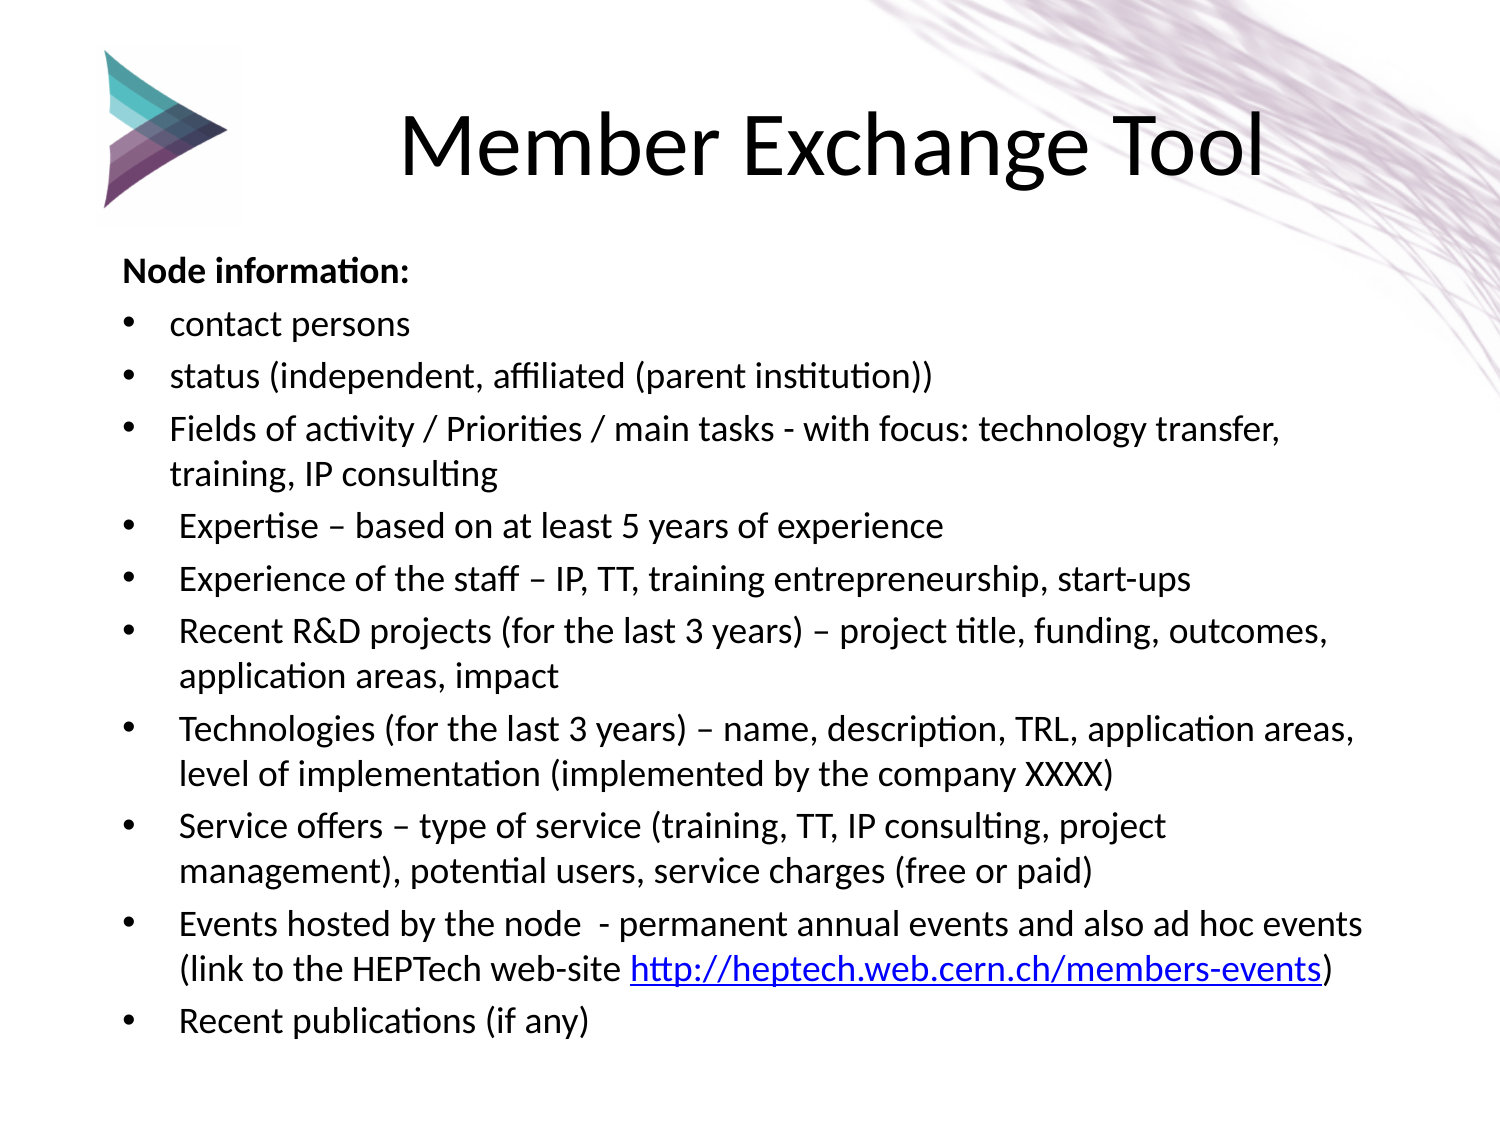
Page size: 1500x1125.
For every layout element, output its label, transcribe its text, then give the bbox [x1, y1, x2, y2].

title Member Exchange Tool [240, 45, 1425, 233]
picture [95, 44, 241, 226]
list Node information: contact persons status (independent, affiliated (parent institution)) Fields of activity / Priorities / main tasks - with focus: technology transfer, training, IP consulting Expertise – based on at least 5 years of experience Experience of the staff – IP, TT, training entrepreneurship, start-ups Recent R&D projects (for the last 3 years) – project title, funding, outcomes, application areas, impact Technologies (for the last 3 years) – name, description, TRL, application areas, level of implementation (implemented by the company XXXX) Service offers – type of service (training, TT, IP consulting, project management), potential users, service charges (free or paid) Events hosted by the node - permanent annual events and also ad hoc events (link to the HEPTech web-site http://heptech.web.cern.ch/members-events) Recent publications (if any) [107, 238, 1383, 997]
